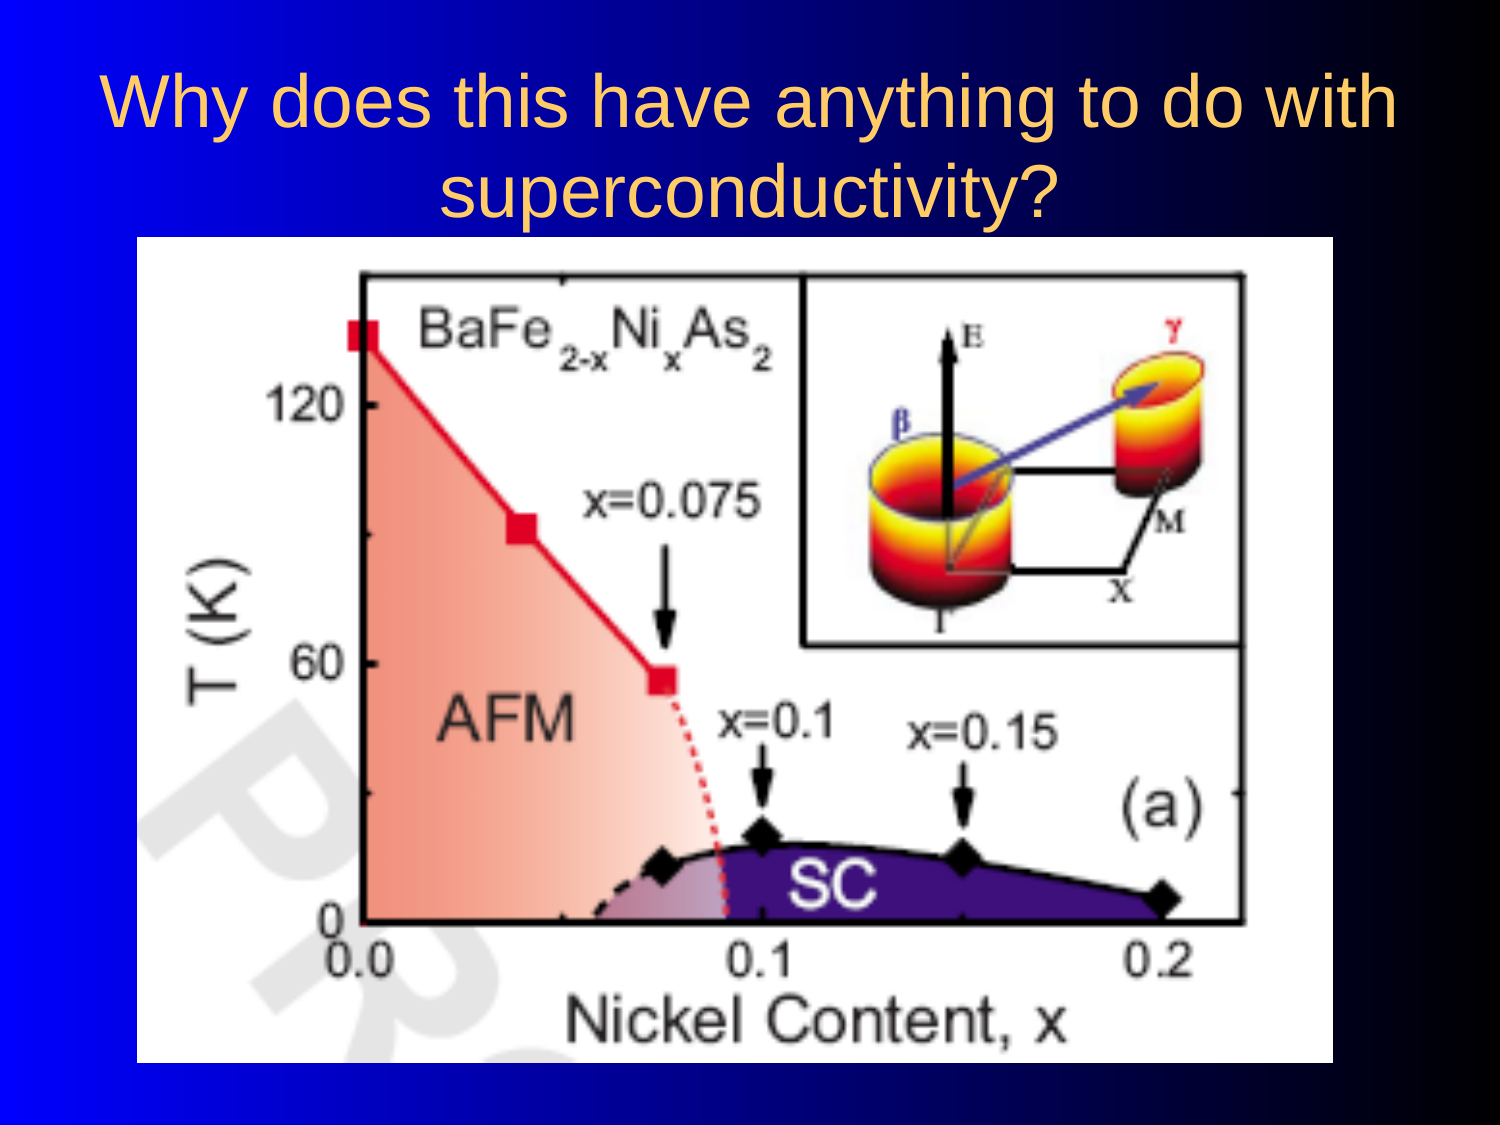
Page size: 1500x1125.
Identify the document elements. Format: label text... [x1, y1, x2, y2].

text_box Why does this have anything to do with superconductivity? [74, 45, 1425, 233]
picture [137, 237, 1333, 1063]
